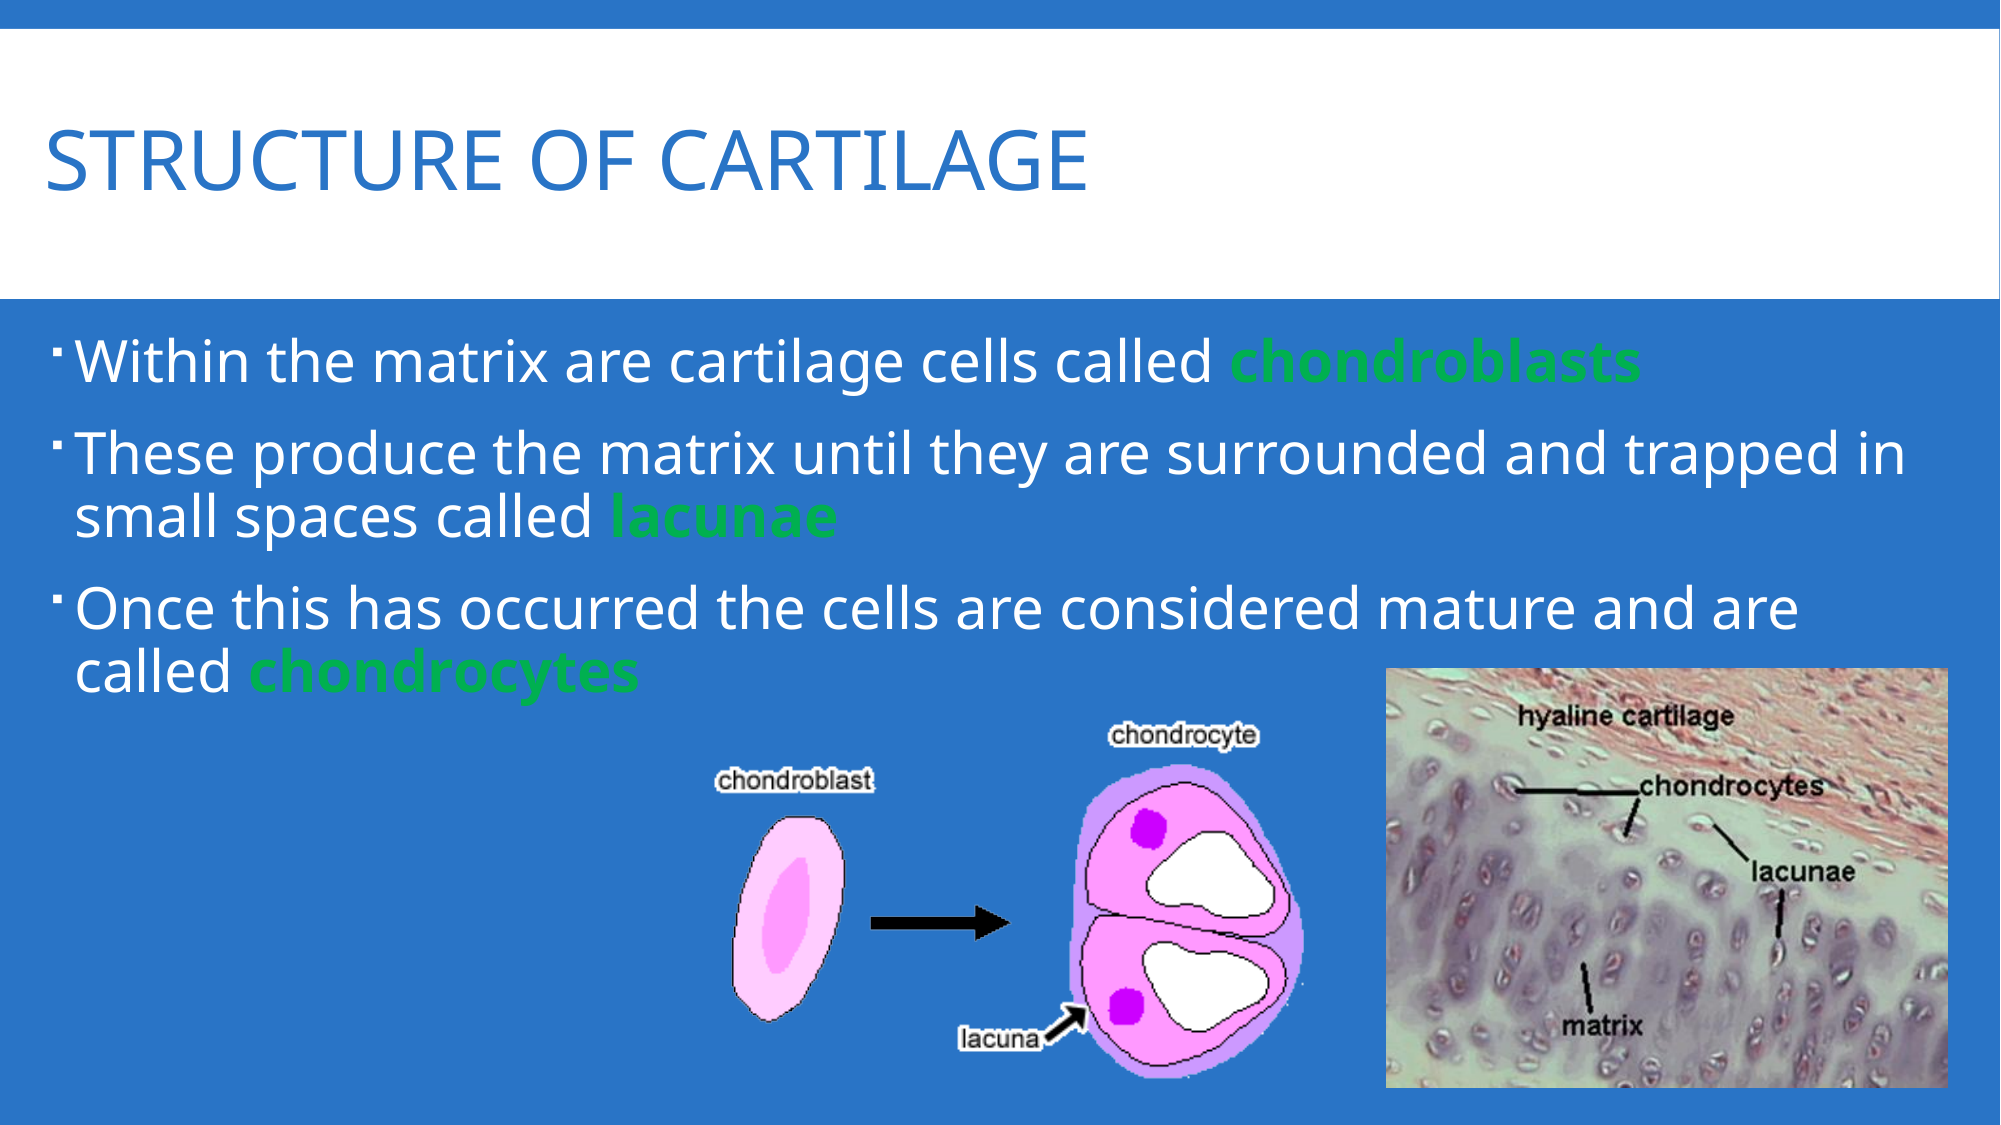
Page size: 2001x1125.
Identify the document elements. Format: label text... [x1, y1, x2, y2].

title Structure of cartilage [29, 41, 1635, 289]
list Within the matrix are cartilage cells called chondroblasts These produce the matrix until they are surrounded and trapped in small spaces called lacunae Once this has occurred the cells are considered mature and are called chondrocytes [29, 324, 1948, 915]
picture [1386, 668, 1949, 1089]
picture [695, 707, 1362, 1089]
